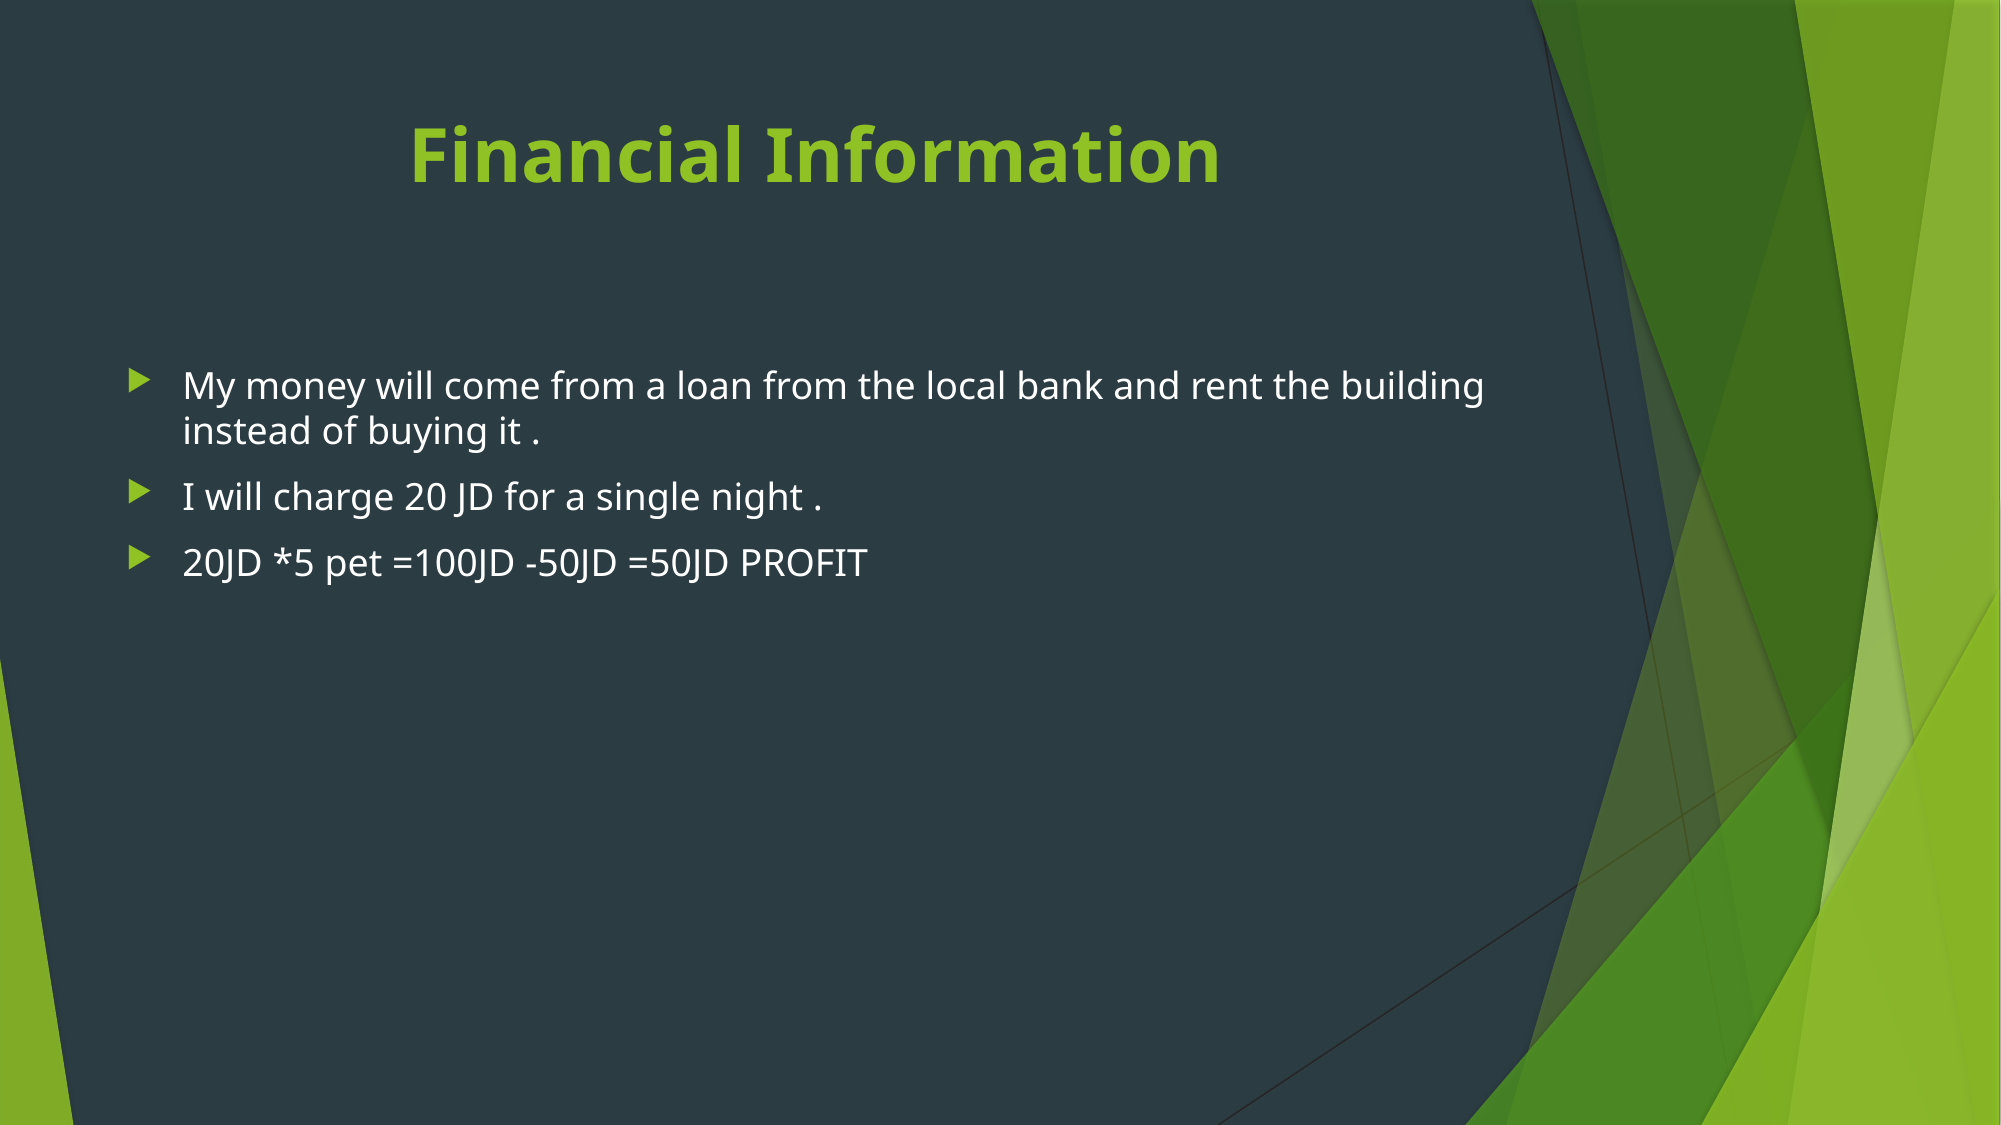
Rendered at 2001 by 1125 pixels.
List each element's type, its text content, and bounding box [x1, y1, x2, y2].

list My money will come from a loan from the local bank and rent the building instead of buying it . I will charge 20 JD for a single night . 20JD *5 pet =100JD -50JD =50JD PROFIT [111, 354, 1522, 992]
title Financial Information [111, 99, 1522, 317]
